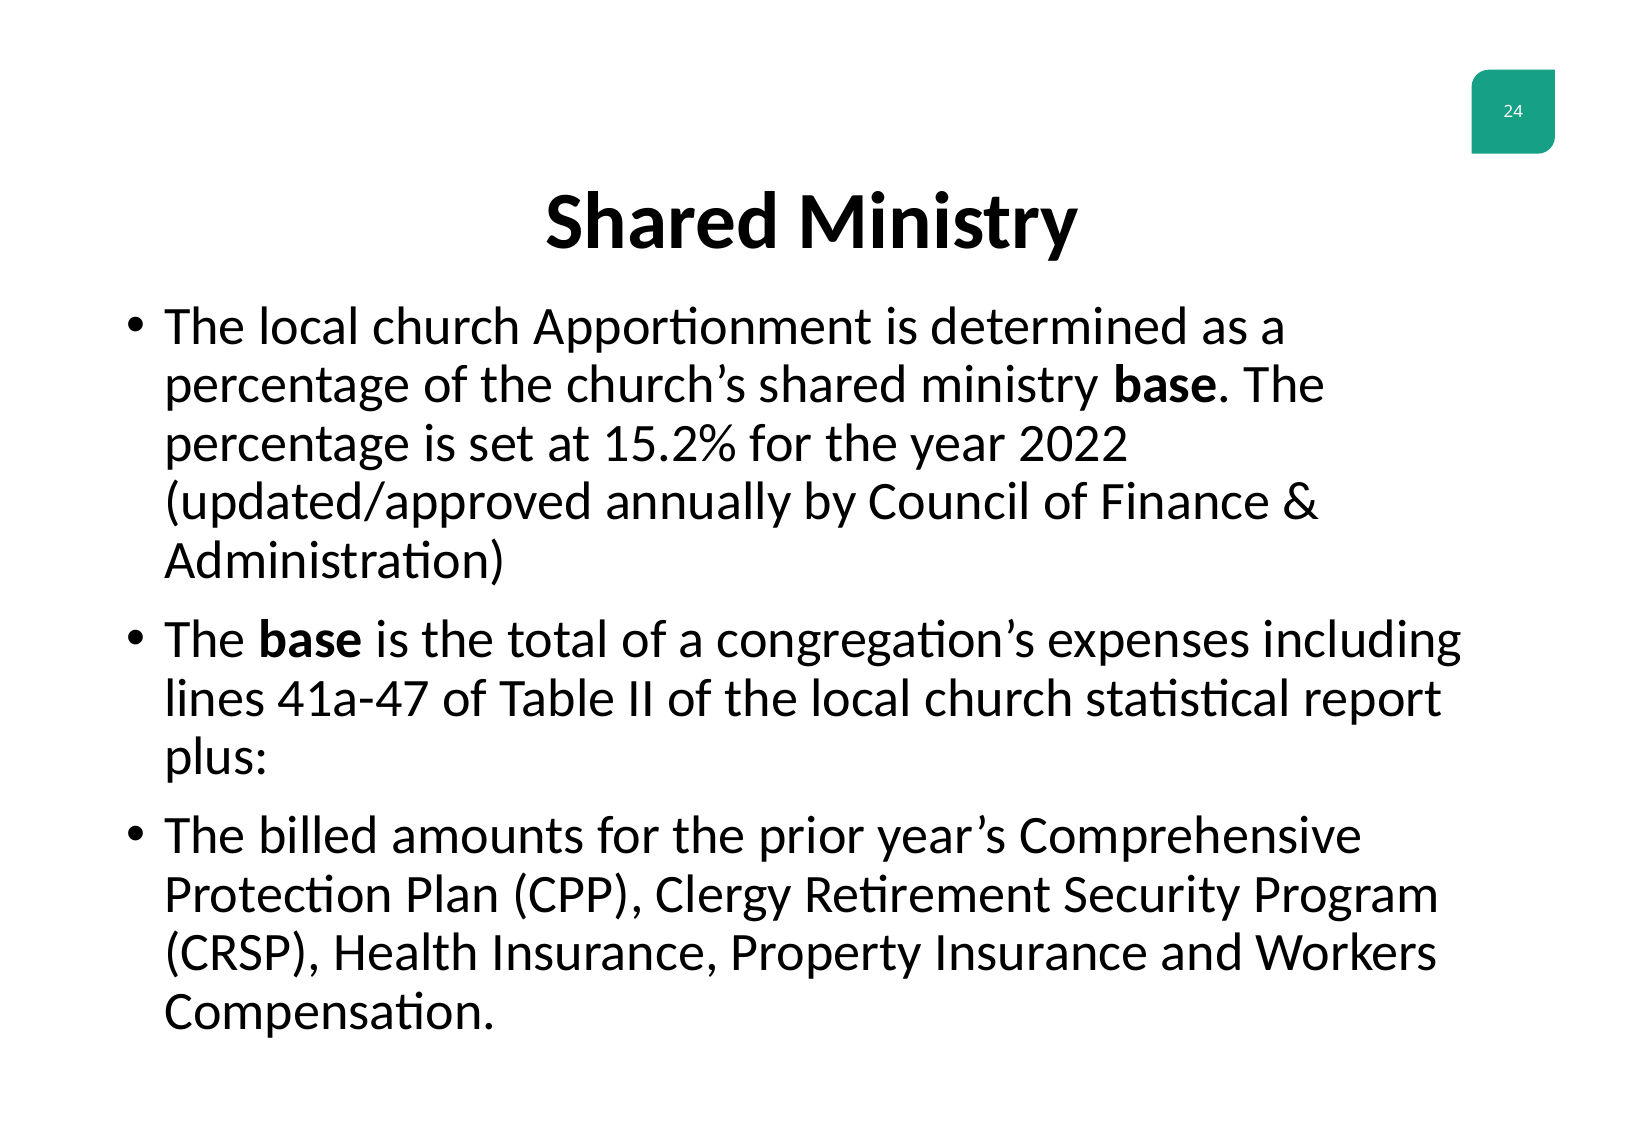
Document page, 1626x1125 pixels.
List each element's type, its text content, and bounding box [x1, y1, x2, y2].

list The local church Apportionment is determined as a percentage of the church’s shared ministry base. The percentage is set at 15.2% for the year 2022 (updated/approved annually by Council of Finance & Administration) The base is the total of a congregation’s expenses including lines 41a-47 of Table II of the local church statistical report plus: The billed amounts for the prior year’s Comprehensive Protection Plan (CPP), Clergy Retirement Security Program (CRSP), Health Insurance, Property Insurance and Workers Compensation. [111, 290, 1514, 1007]
title Shared Ministry [111, 154, 1514, 290]
